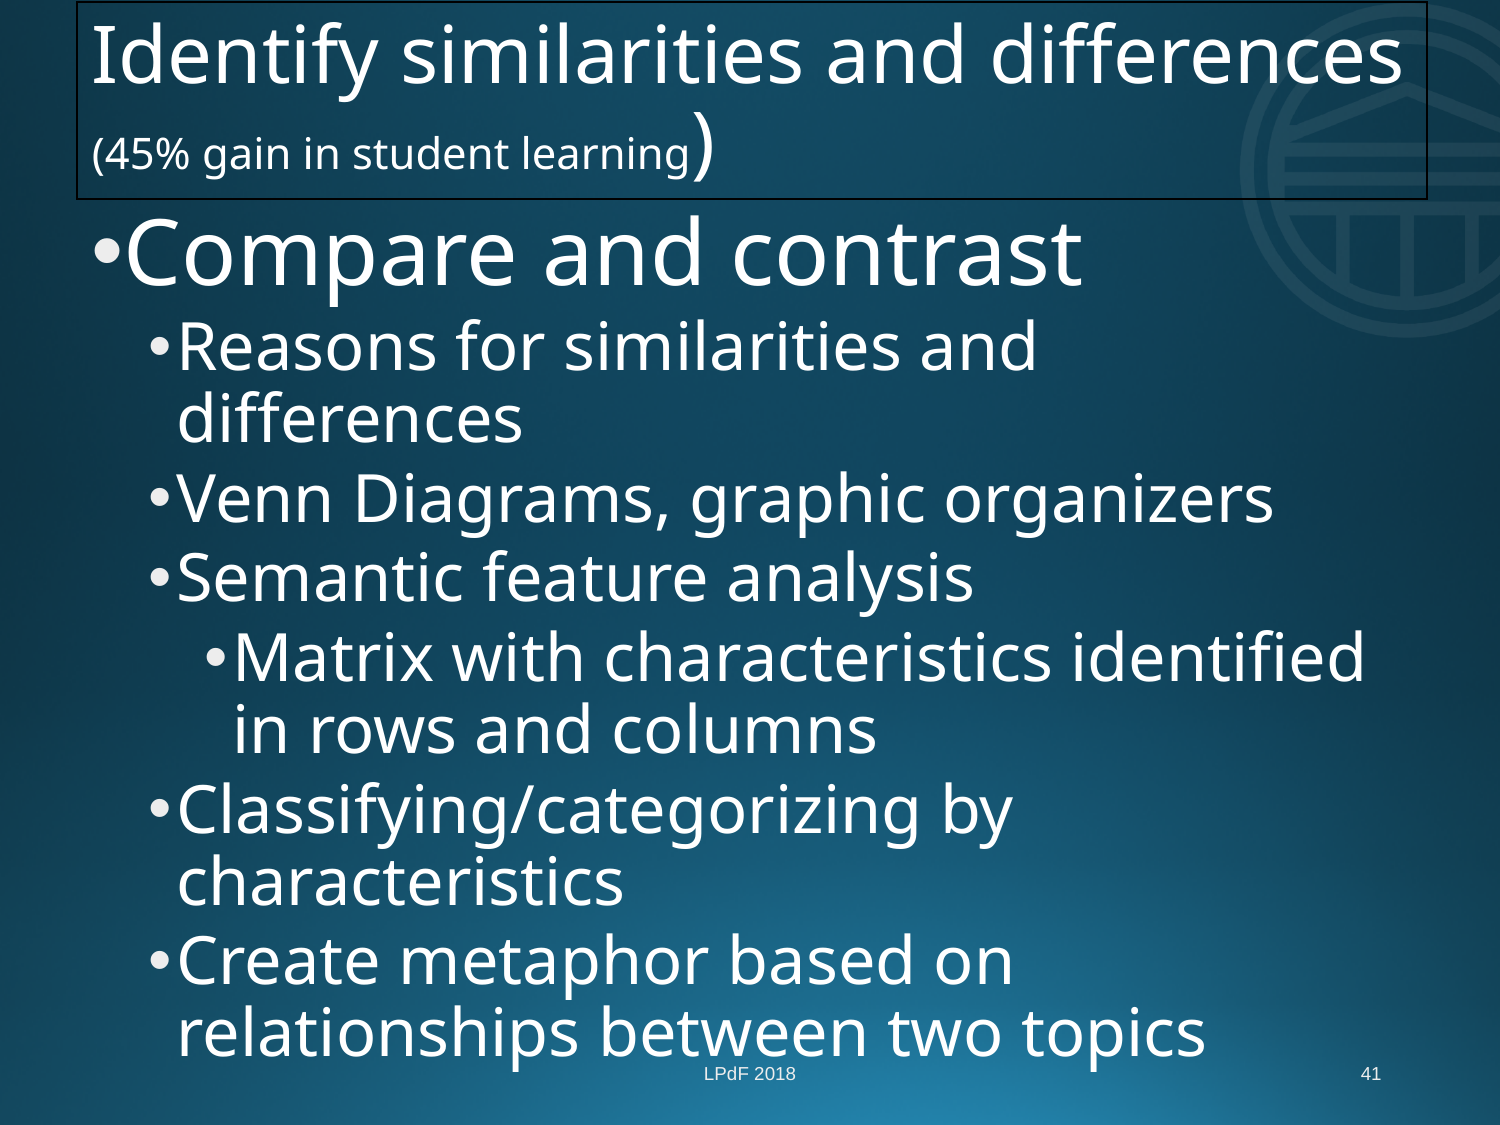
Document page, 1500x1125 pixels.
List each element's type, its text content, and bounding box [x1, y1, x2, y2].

picture [0, 0, 1500, 1125]
slide_number 41 [1059, 1042, 1397, 1103]
footer LPdF 2018 [496, 1042, 1004, 1103]
title Identify similarities and differences (45% gain in student learning) [76, 1, 1428, 200]
list Compare and contrast Reasons for similarities and differences Venn Diagrams, graphic organizers Semantic feature analysis Matrix with characteristics identified in rows and columns Classifying/categorizing by characteristics Create metaphor based on relationships between two topics [76, 198, 1397, 1014]
